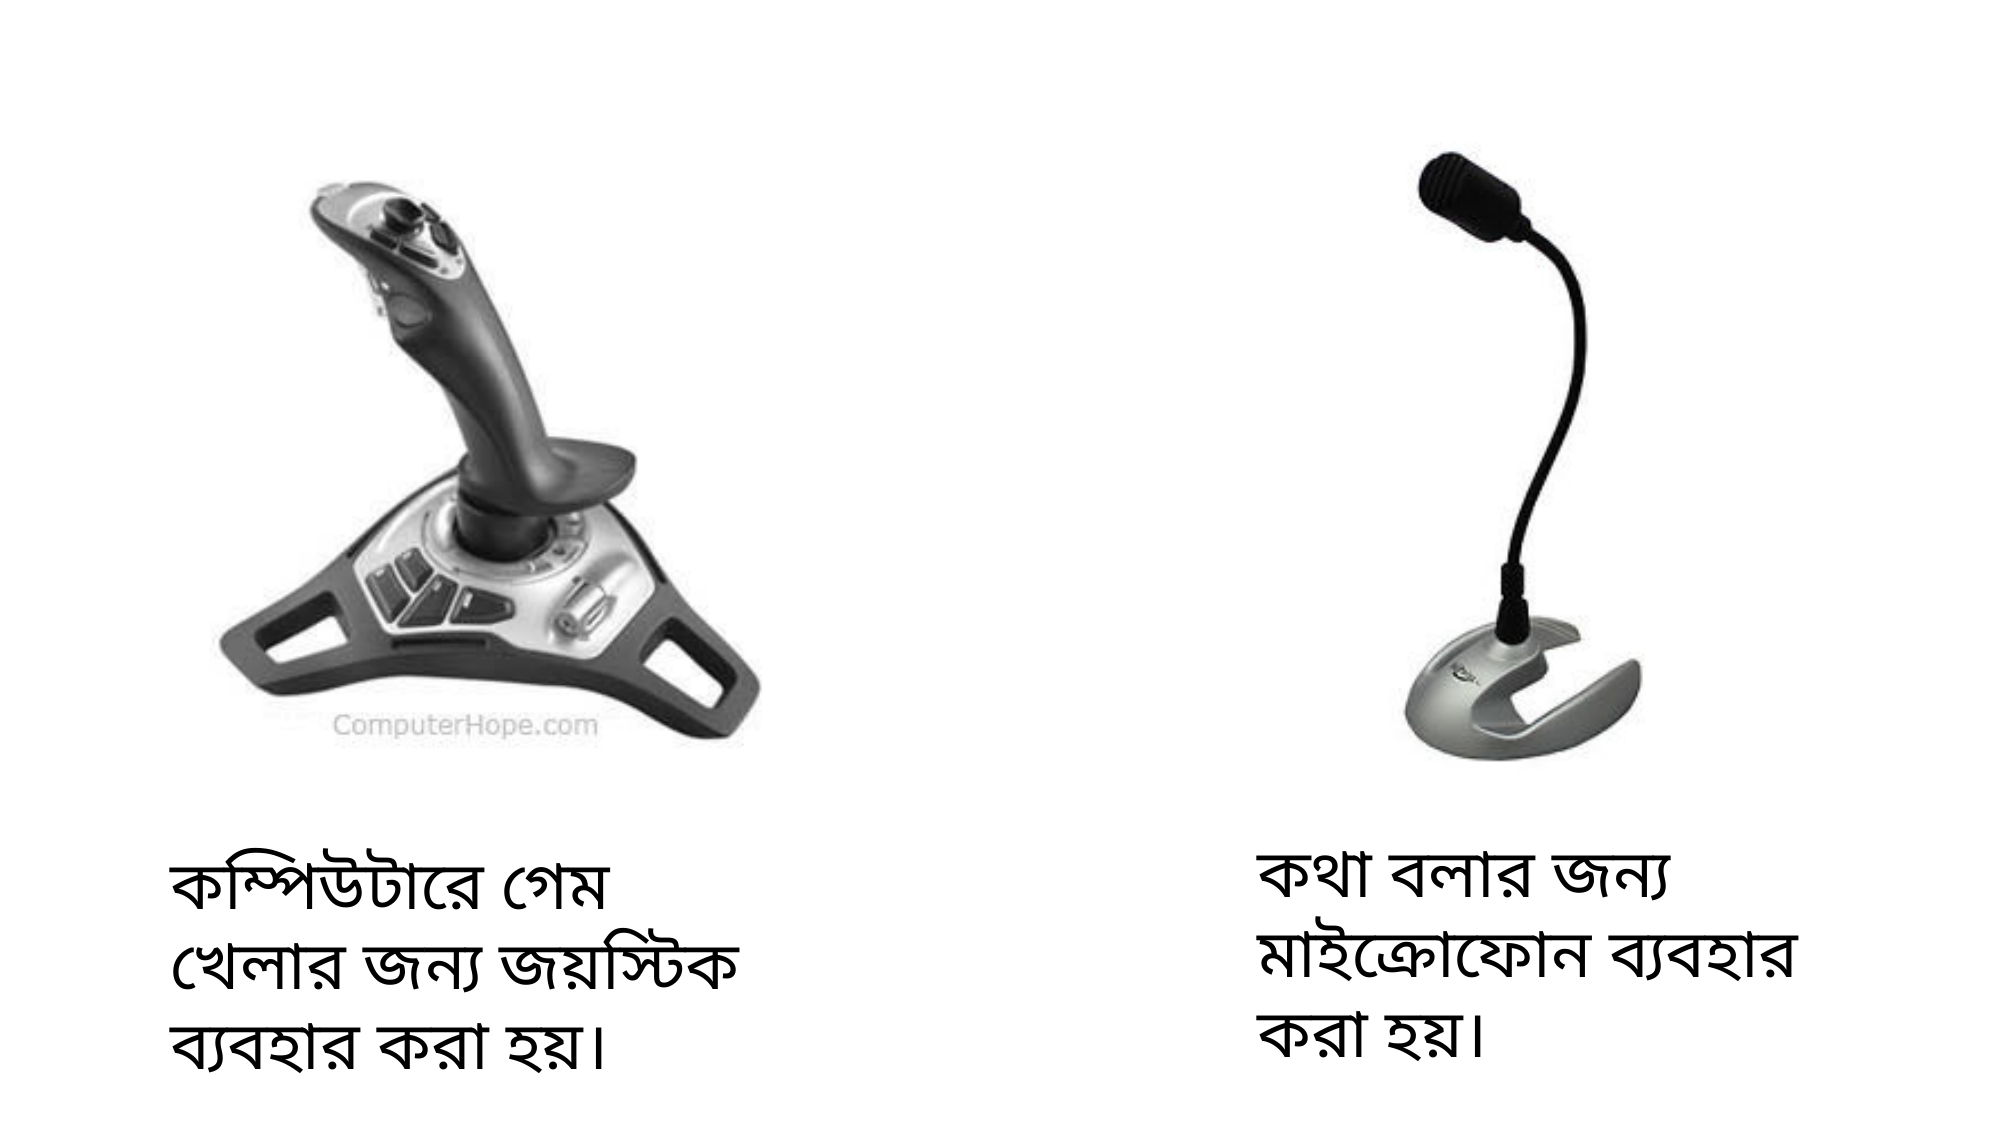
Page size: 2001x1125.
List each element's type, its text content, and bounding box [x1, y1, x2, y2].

picture [104, 179, 771, 753]
text_box কম্পিউটারে গেম খেলার জন্য জয়স্টিক ব্যবহার করা হয়। [156, 835, 797, 1091]
text_box কথা বলার জন্য মাইক্রোফোন ব্যবহার করা হয়। [1242, 823, 1883, 1078]
picture [1286, 125, 1761, 807]
